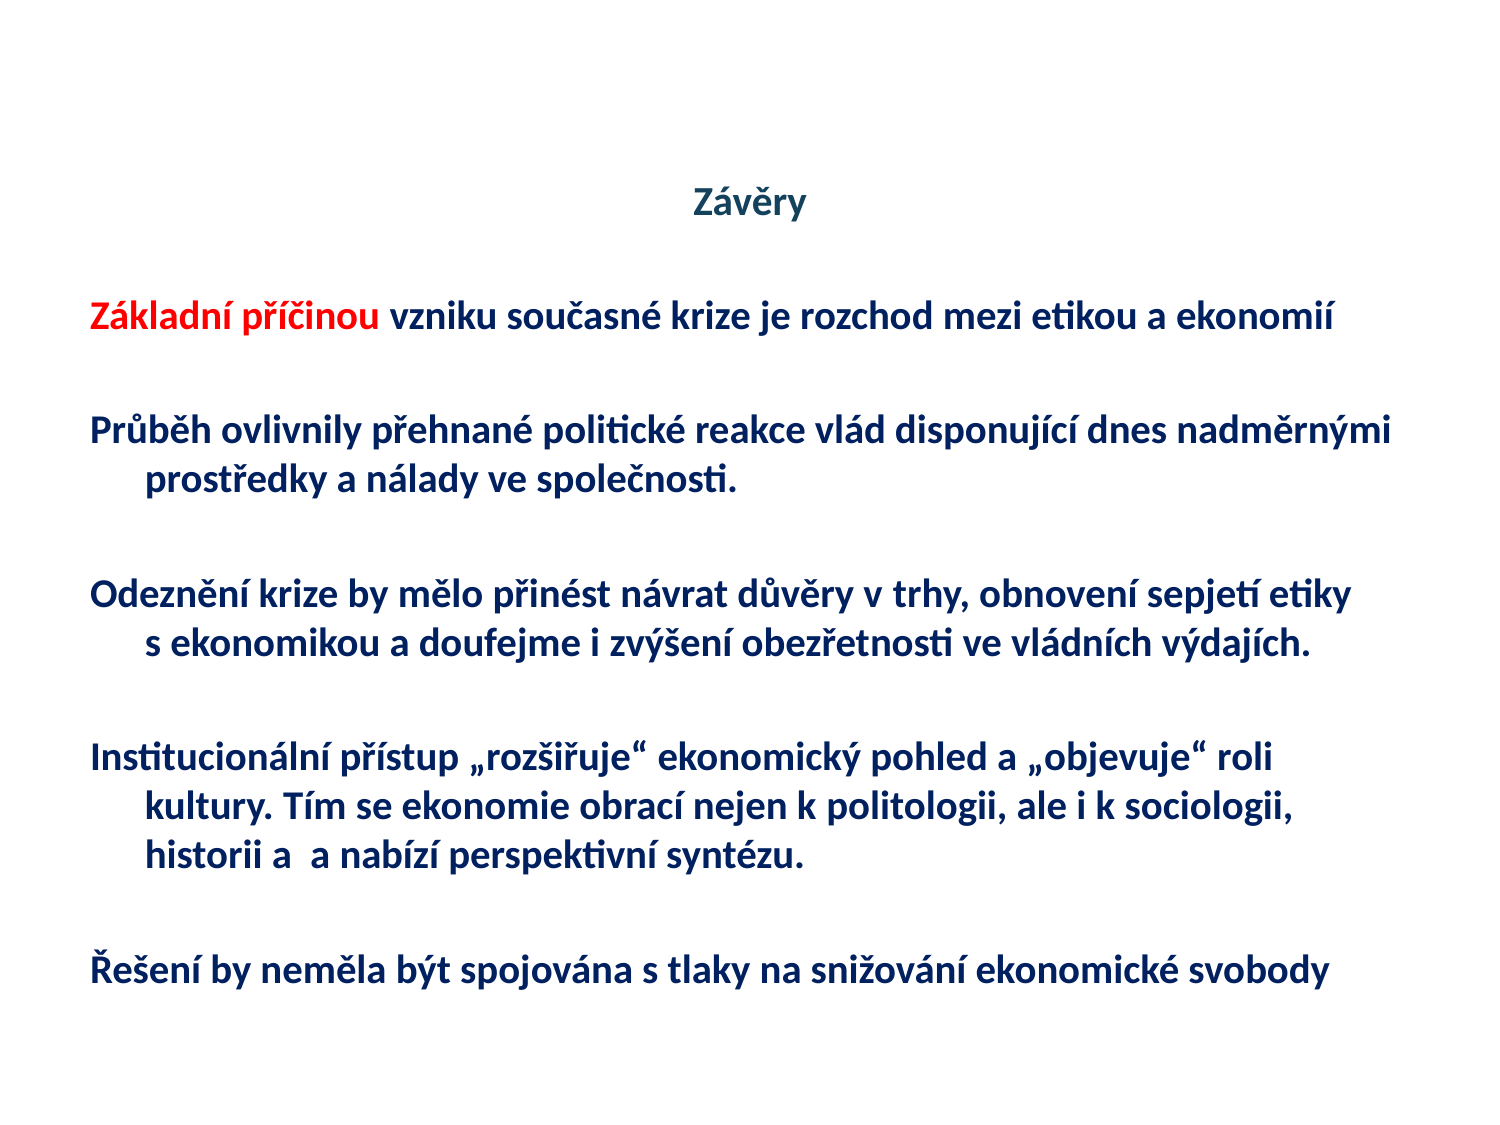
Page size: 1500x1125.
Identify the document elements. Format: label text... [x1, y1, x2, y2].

title Závěry [75, 128, 1425, 270]
list Základní příčinou vzniku současné krize je rozchod mezi etikou a ekonomií Průběh ovlivnily přehnané politické reakce vlád disponující dnes nadměrnými prostředky a nálady ve společnosti. Odeznění krize by mělo přinést návrat důvěry v trhy, obnovení sepjetí etiky s ekonomikou a doufejme i zvýšení obezřetnosti ve vládních výdajích. Institucionální přístup „rozšiřuje“ ekonomický pohled a „objevuje“ roli kultury. Tím se ekonomie obrací nejen k politologii, ale i k sociologii, historii a a nabízí perspektivní syntézu. Řešení by neměla být spojována s tlaky na snižování ekonomické svobody [75, 281, 1425, 1005]
